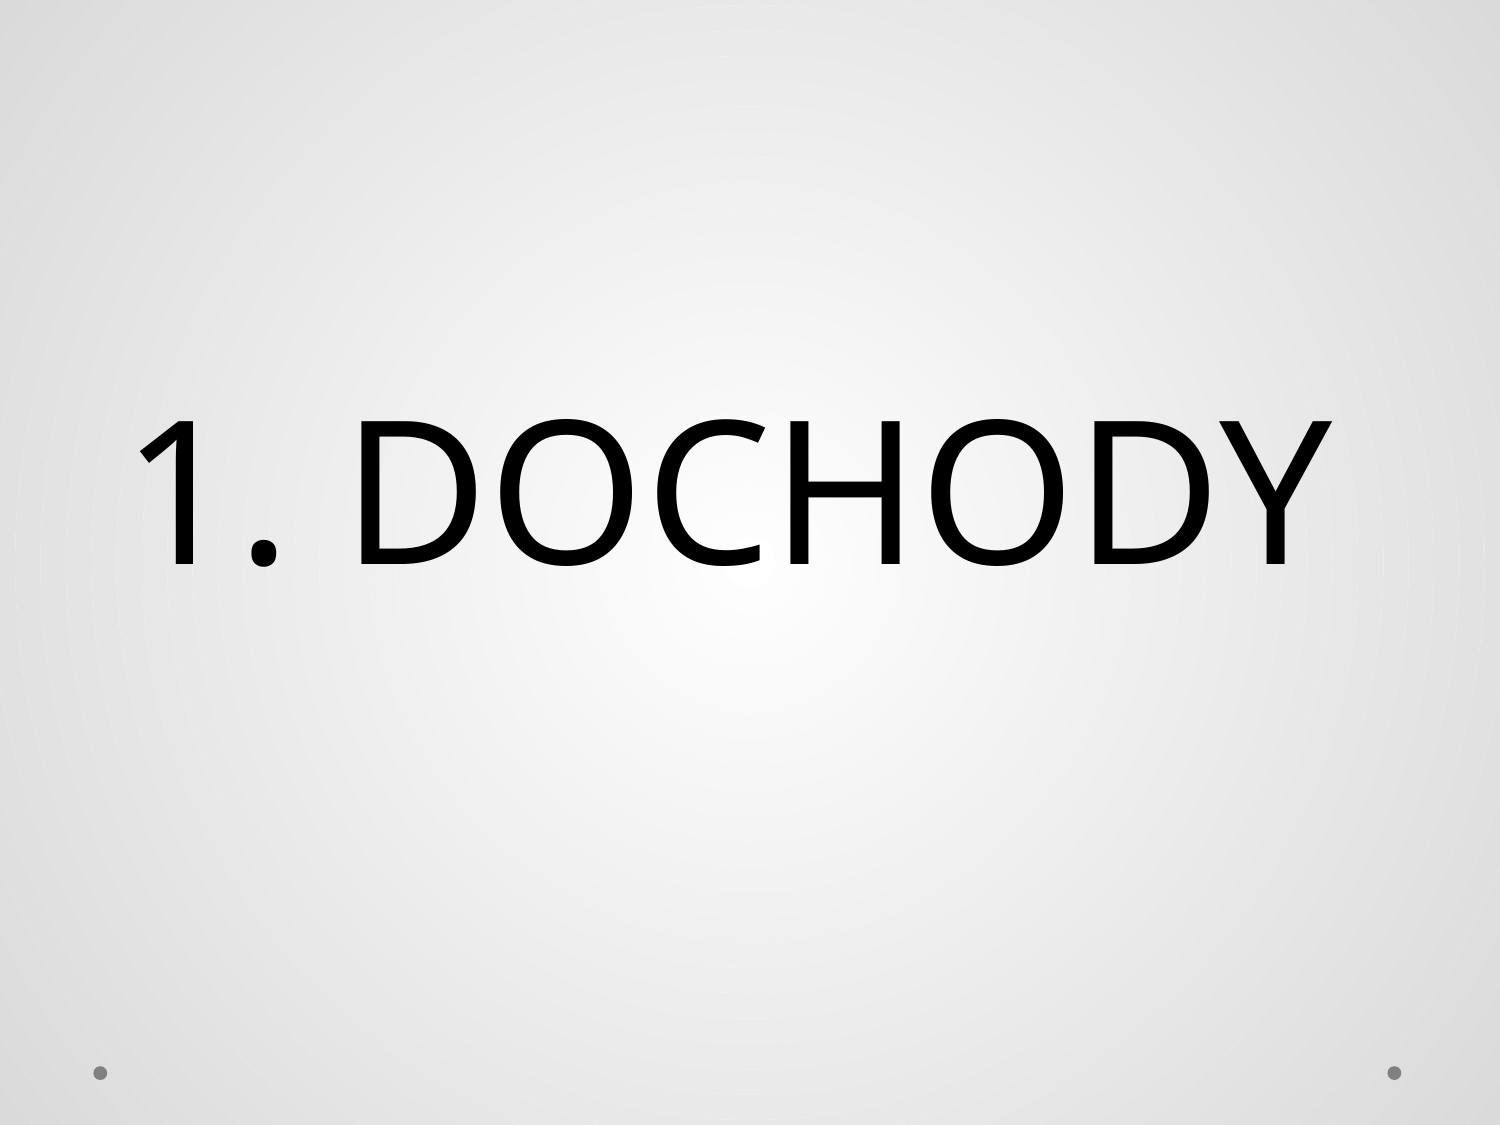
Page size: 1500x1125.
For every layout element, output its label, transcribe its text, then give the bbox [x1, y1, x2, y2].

title 1. DOCHODY [53, 349, 1404, 613]
